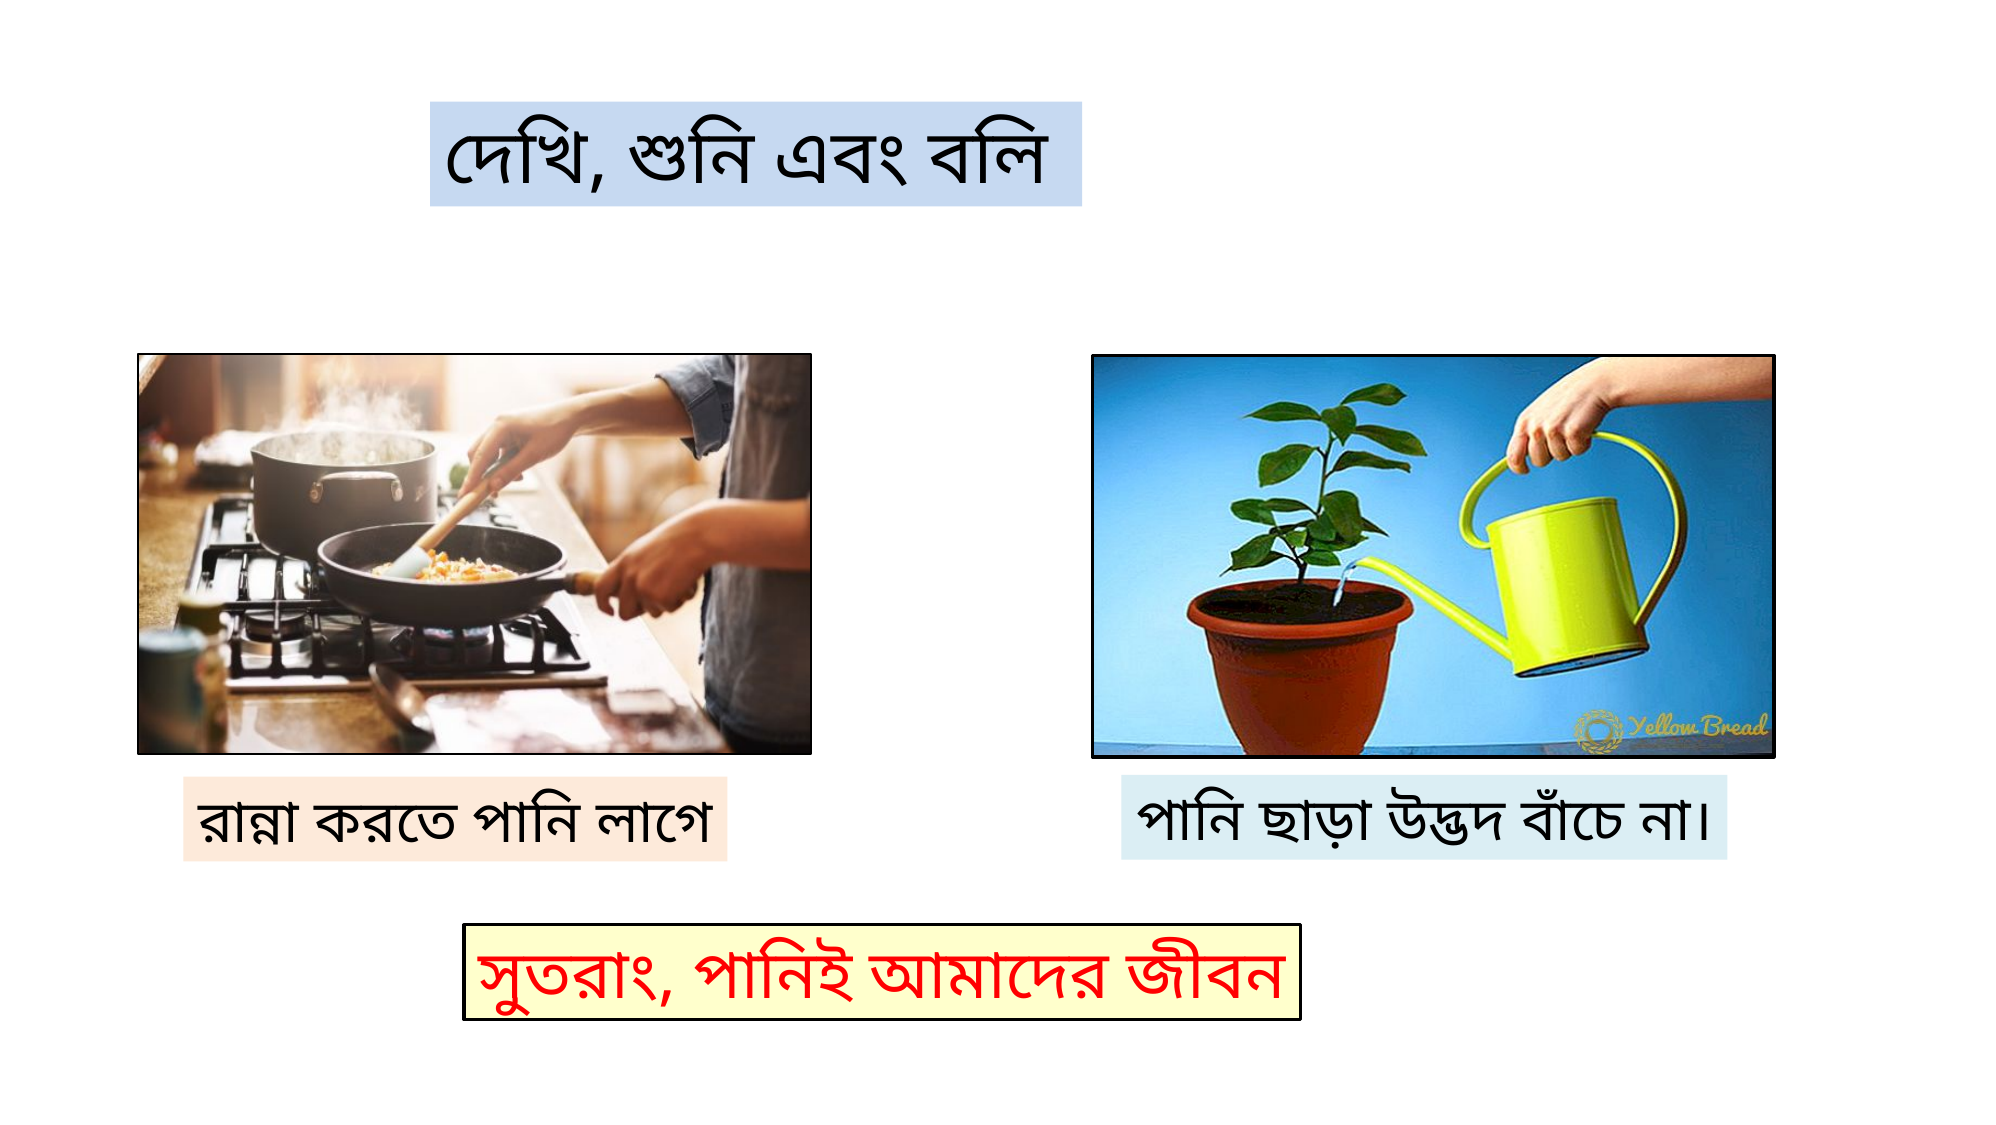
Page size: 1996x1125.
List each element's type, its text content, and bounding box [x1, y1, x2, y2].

picture [1093, 356, 1773, 756]
text_box সুতরাং, পানিই আমাদের জীবন [463, 924, 1301, 1020]
picture [139, 354, 811, 754]
text_box রান্না করতে পানি লাগে [183, 776, 728, 862]
text_box পানি ছাড়া উদ্ভদ বাঁচে না। [1121, 774, 1728, 860]
text_box দেখি, শুনি এবং বলি [430, 101, 1083, 207]
